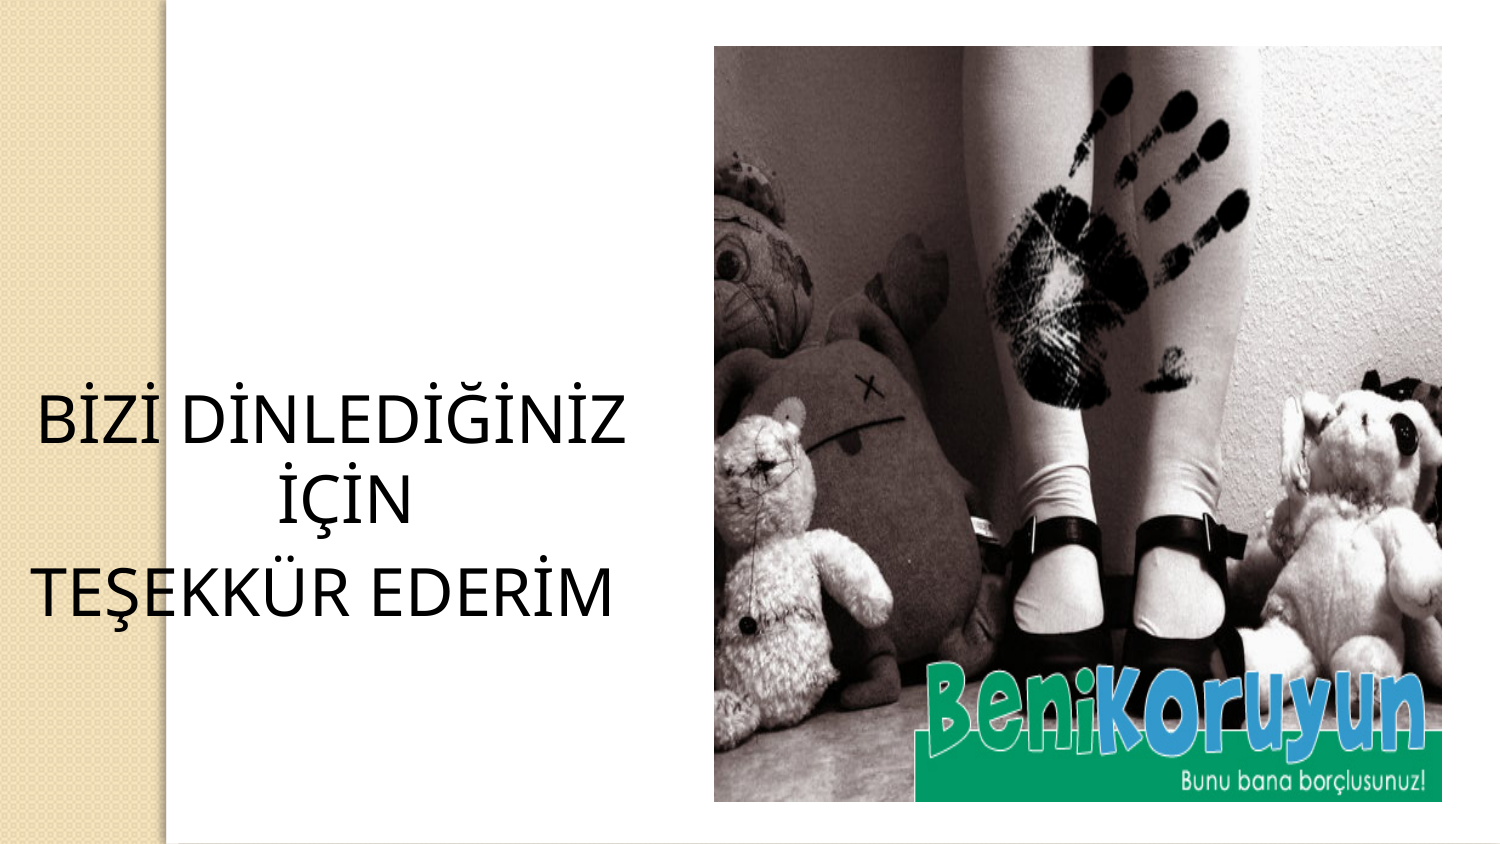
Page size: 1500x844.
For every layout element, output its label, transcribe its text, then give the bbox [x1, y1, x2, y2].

picture [714, 46, 1442, 802]
list BİZİ DİNLEDİĞİNİZ İÇİN TEŞEKKÜR EDERİM [0, 0, 650, 844]
